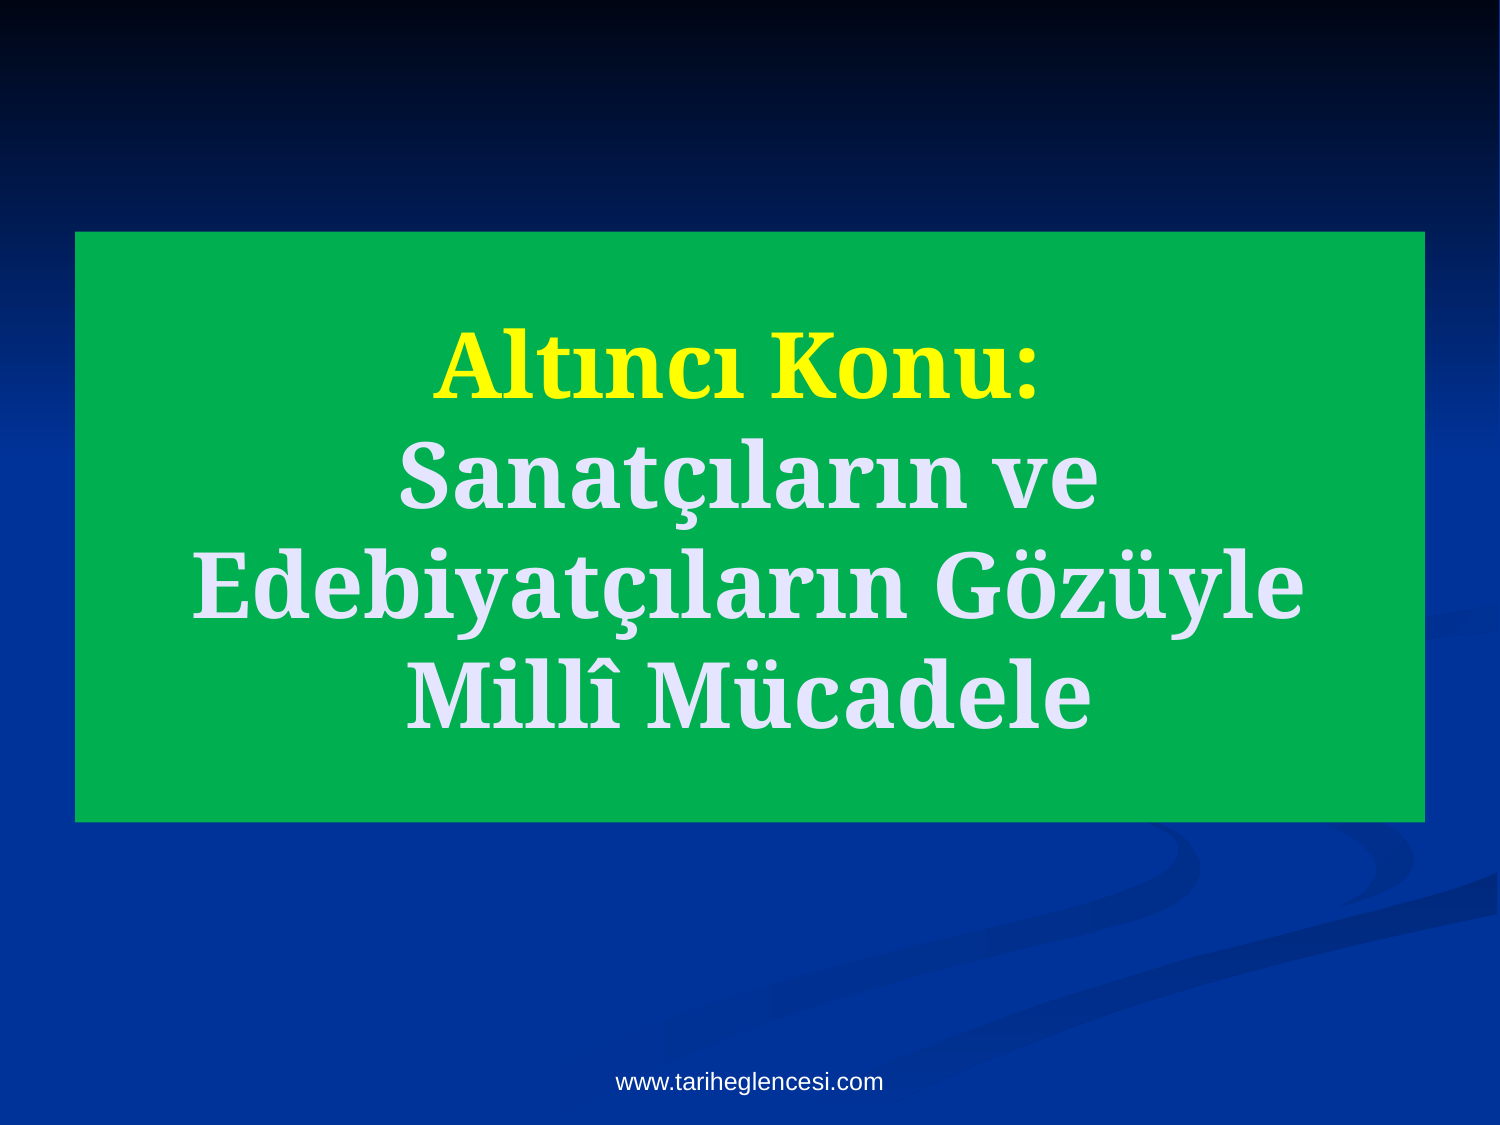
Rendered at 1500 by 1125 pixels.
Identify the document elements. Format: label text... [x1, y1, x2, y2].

title Altıncı Konu: Sanatçıların ve Edebiyatçıların Gözüyle Millî Mücadele [75, 231, 1425, 823]
footer www.tariheglencesi.com [512, 1025, 988, 1104]
